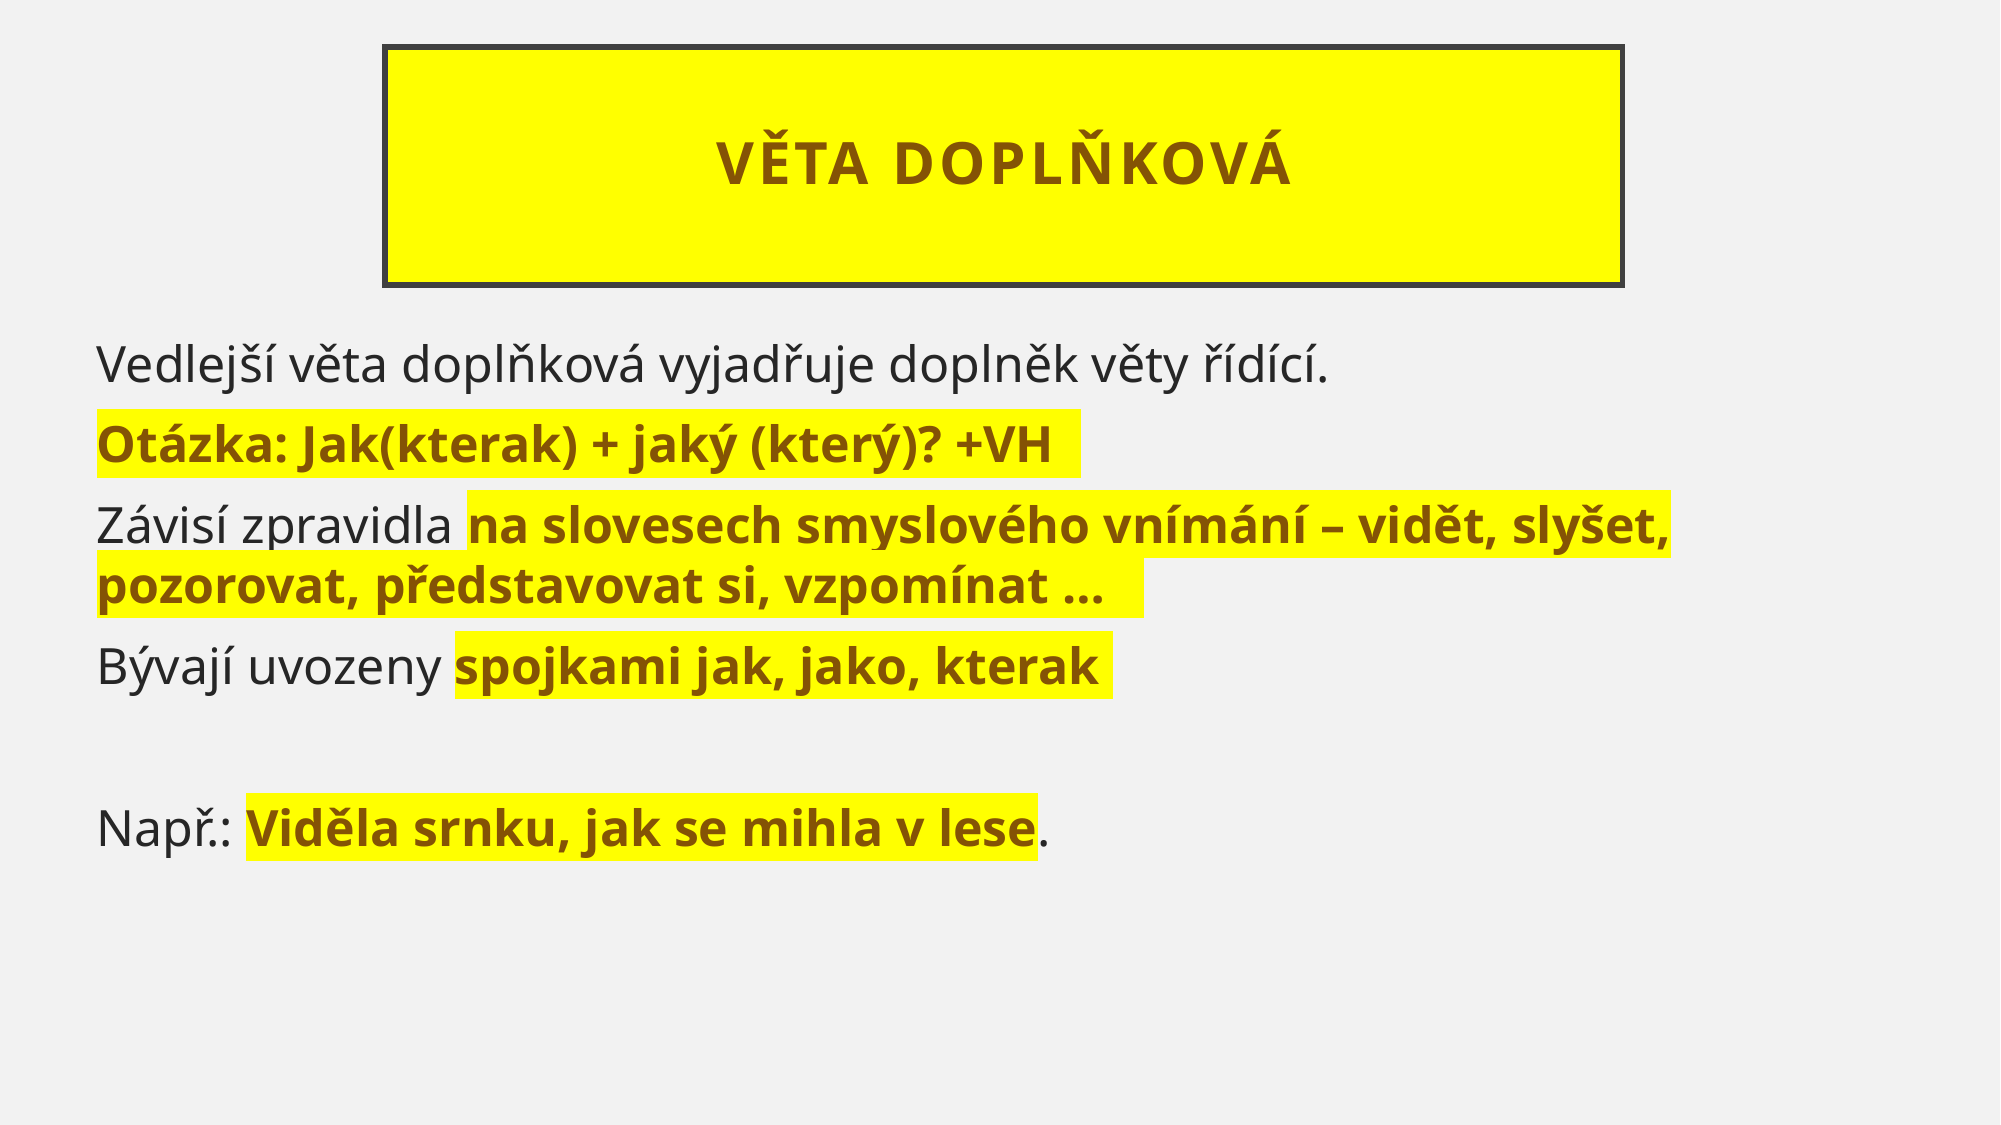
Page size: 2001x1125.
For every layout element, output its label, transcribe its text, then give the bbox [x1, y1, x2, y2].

list Vedlejší věta doplňková vyjadřuje doplněk věty řídící. Otázka: Jak(kterak) + jaký (který)? +VH Závisí zpravidla na slovesech smyslového vnímání – vidět, slyšet, pozorovat, představovat si, vzpomínat … Bývají uvozeny spojkami jak, jako, kterak Např.: Viděla srnku, jak se mihla v lese. [81, 324, 1865, 985]
title Věta doplňková [382, 44, 1625, 288]
